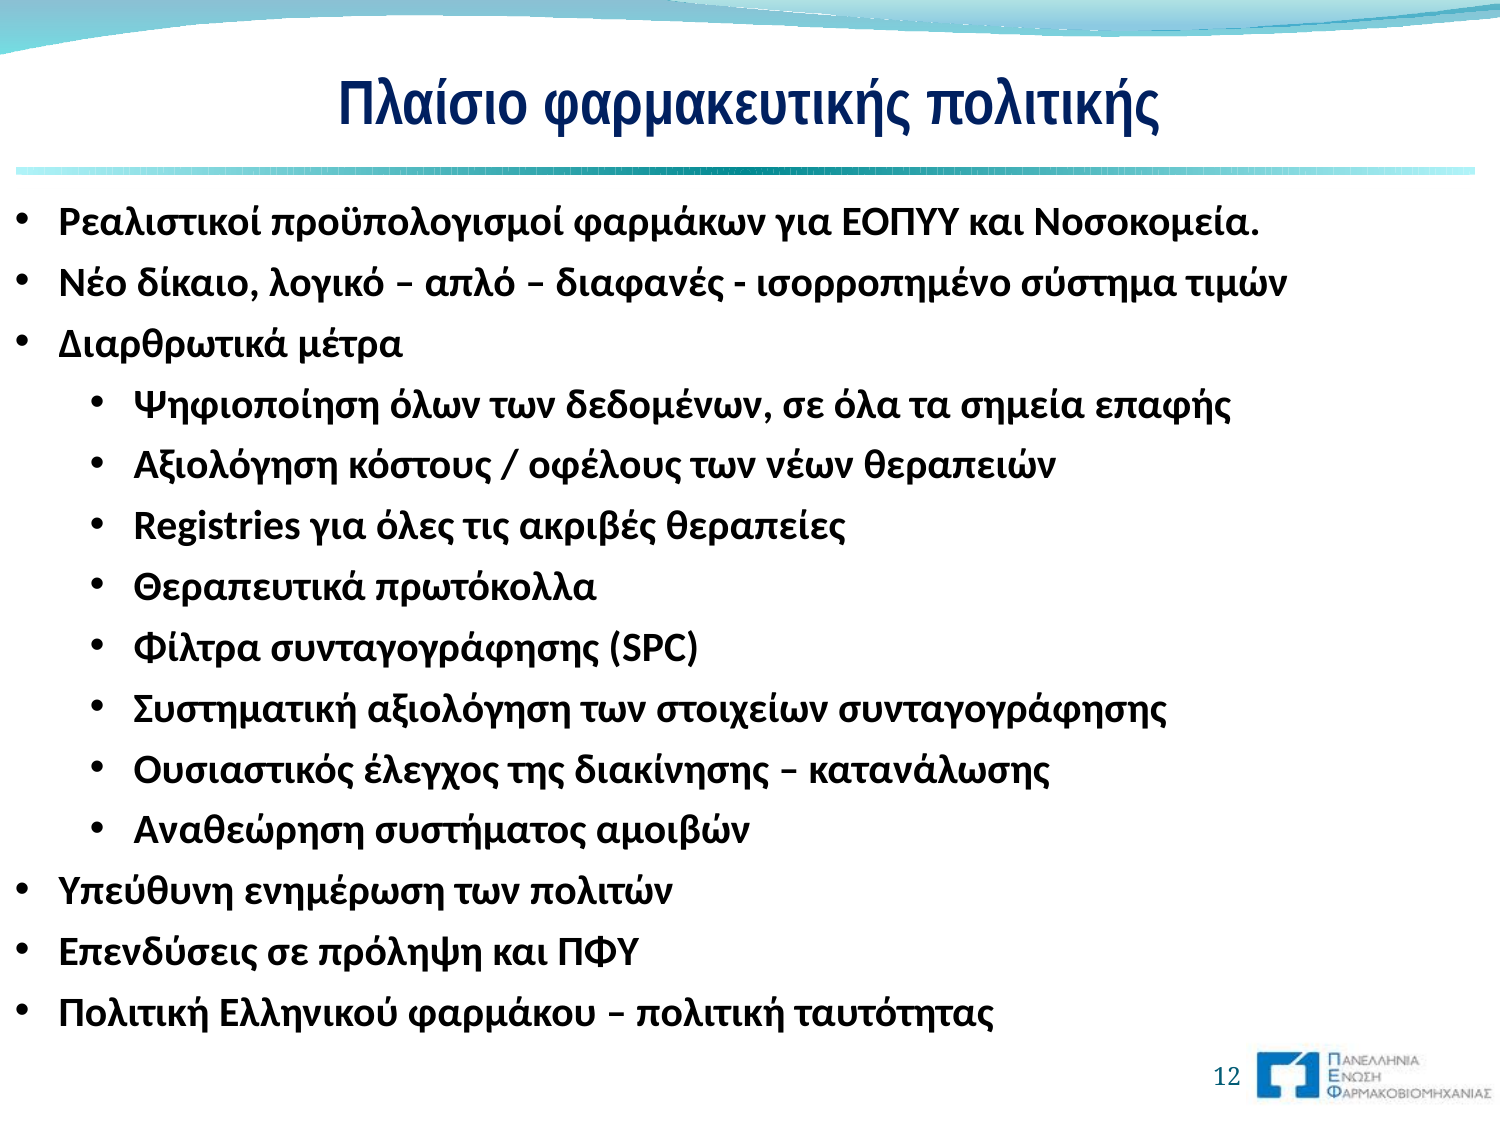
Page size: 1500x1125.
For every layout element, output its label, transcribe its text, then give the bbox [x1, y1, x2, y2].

text_box Ρεαλιστικοί προϋπολογισμοί φαρμάκων για ΕΟΠΥΥ και Νοσοκομεία. Νέο δίκαιο, λογικό – απλό – διαφανές - ισορροπημένο σύστημα τιμών Διαρθρωτικά μέτρα Ψηφιοποίηση όλων των δεδομένων, σε όλα τα σημεία επαφής Αξιολόγηση κόστους / οφέλους των νέων θεραπειών Registries για όλες τις ακριβές θεραπείες Θεραπευτικά πρωτόκολλα Φίλτρα συνταγογράφησης (SPC) Συστηματική αξιολόγηση των στοιχείων συνταγογράφησης Ουσιαστικός έλεγχος της διακίνησης – κατανάλωσης Αναθεώρηση συστήματος αμοιβών Υπεύθυνη ενημέρωση των πολιτών Επενδύσεις σε πρόληψη και ΠΦΥ Πολιτική Ελληνικού φαρμάκου – πολιτική ταυτότητας [0, 196, 1500, 1125]
text_box Πλαίσιο φαρμακευτικής πολιτικής [0, 38, 1500, 153]
